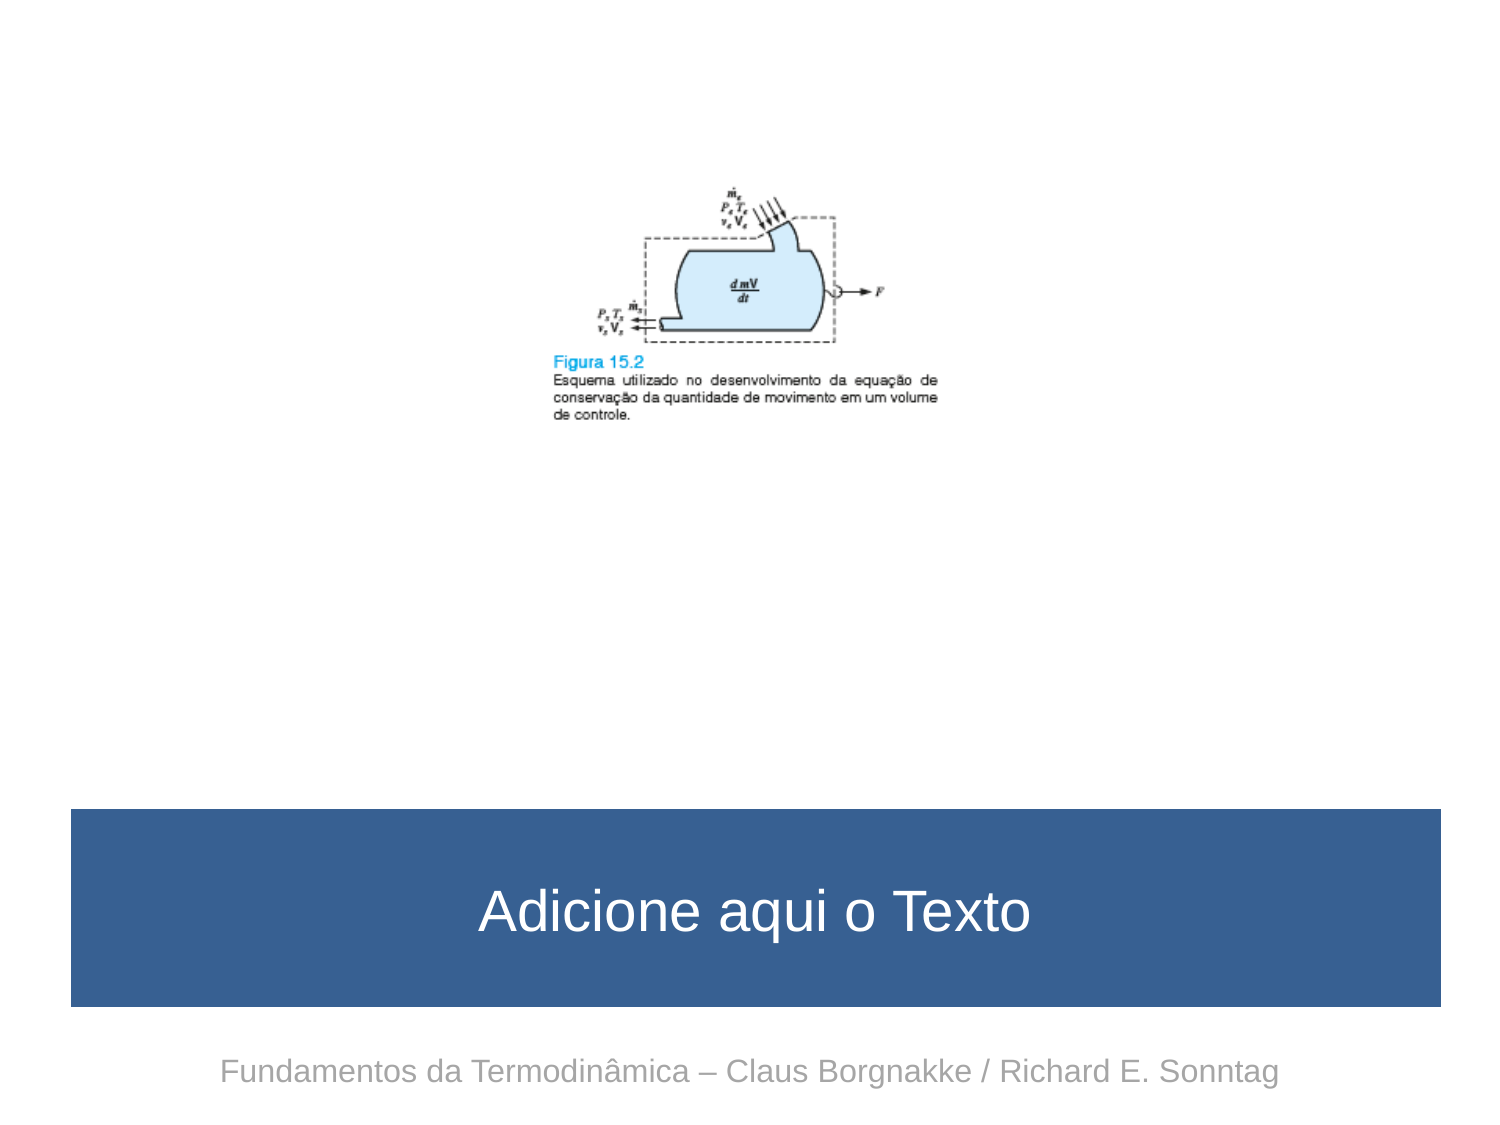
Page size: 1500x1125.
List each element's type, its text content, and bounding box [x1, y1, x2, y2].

footer Fundamentos da Termodinâmica – Claus Borgnakke / Richard E. Sonntag [0, 1042, 1500, 1103]
text_box Adicione aqui o Texto [70, 808, 1442, 1008]
picture [531, 174, 949, 434]
